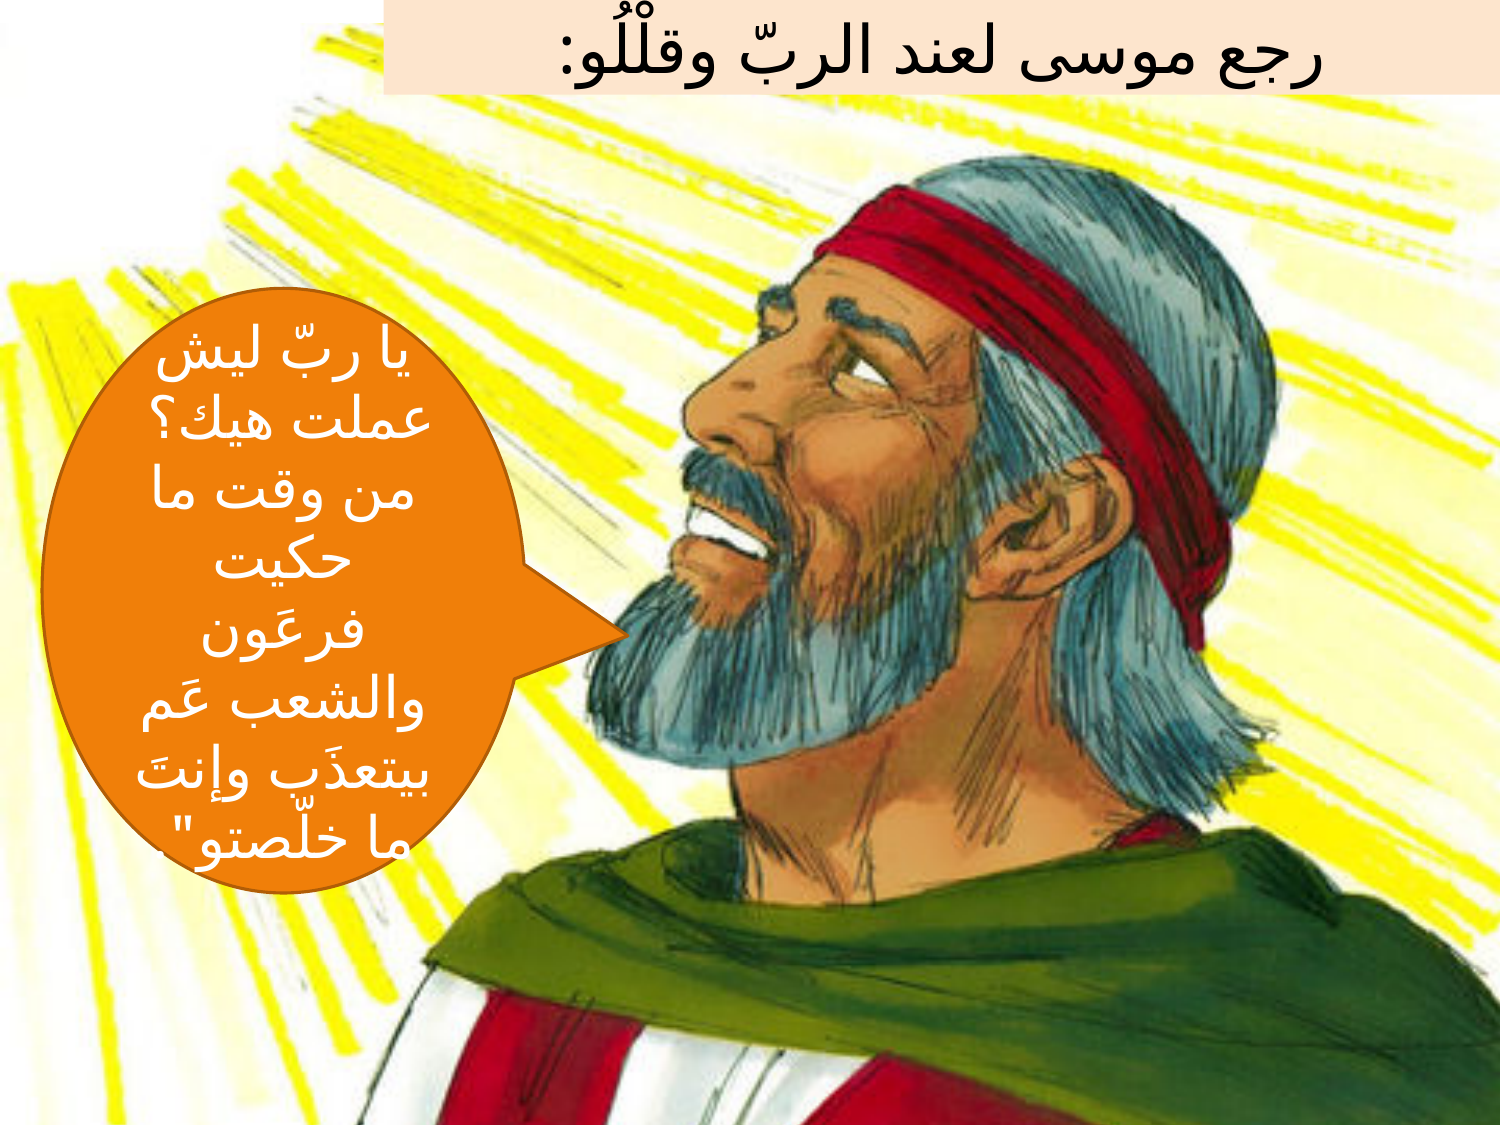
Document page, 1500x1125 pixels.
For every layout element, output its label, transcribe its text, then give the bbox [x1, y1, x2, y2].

picture [0, 22, 1500, 1125]
text_box رجع موسى لعند الربّ وقلْلُو: [383, 0, 1500, 22]
